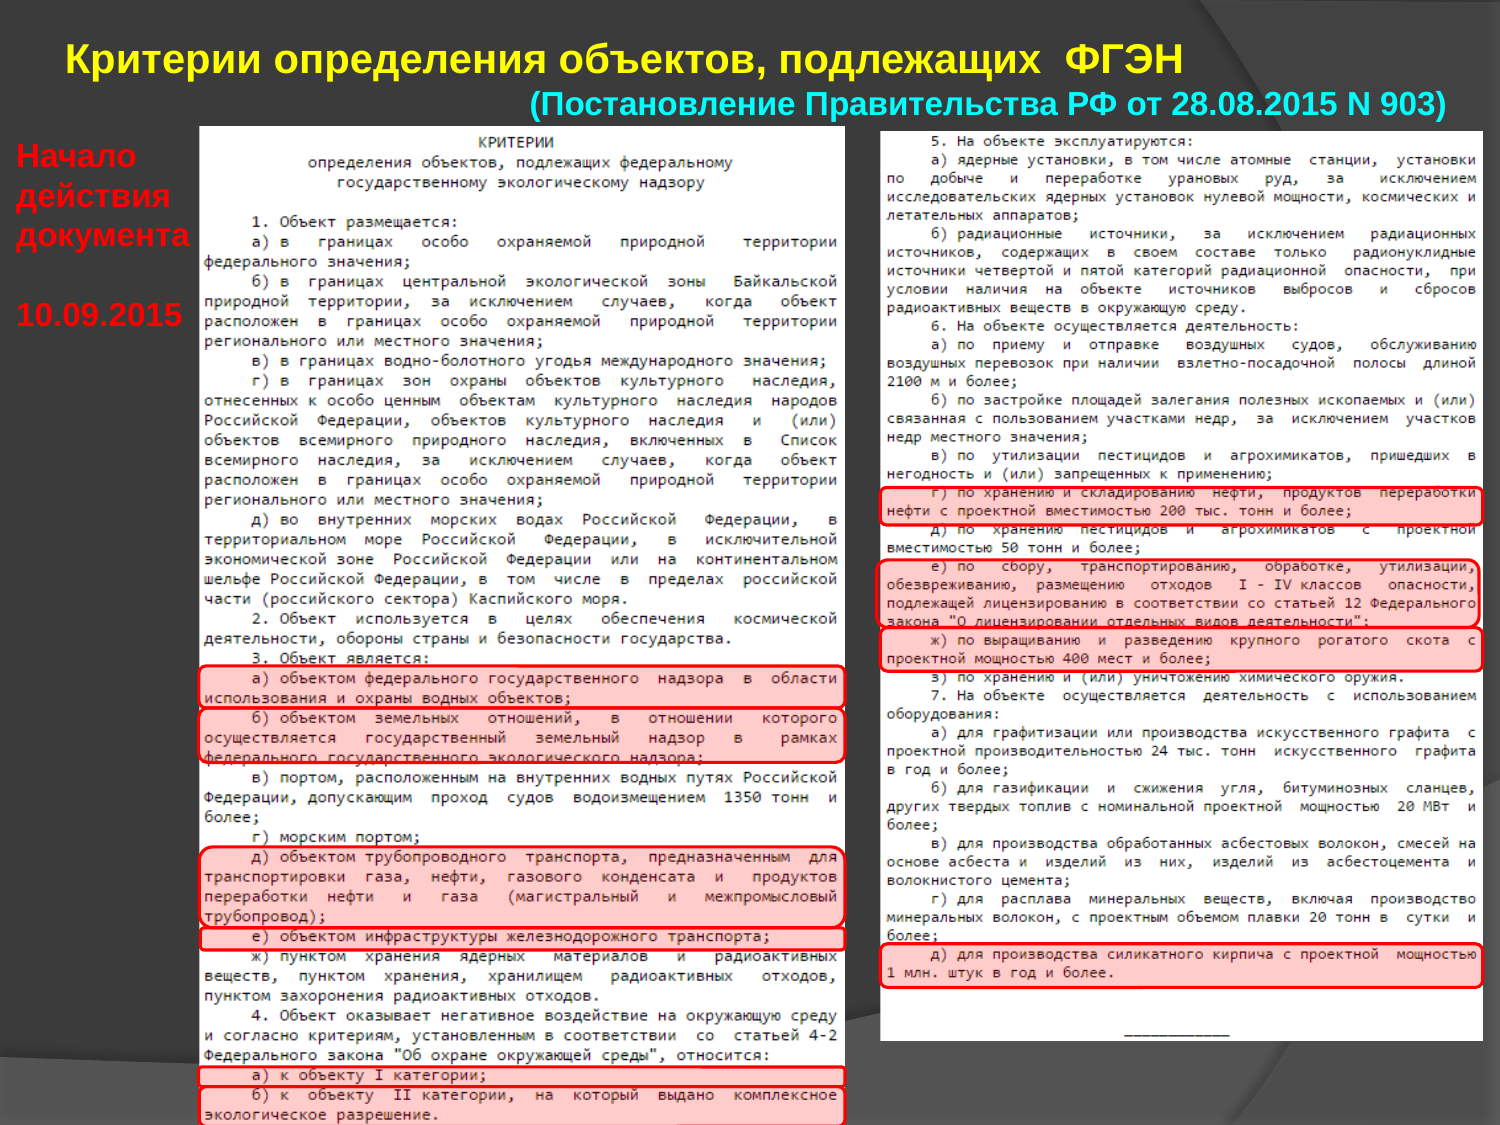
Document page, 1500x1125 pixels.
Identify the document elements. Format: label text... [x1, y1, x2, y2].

picture [198, 126, 846, 1125]
text_box Начало действия документа 10.09.2015 [1, 126, 190, 341]
picture [880, 130, 1483, 1041]
text_box Критерии определения объектов, подлежащих ФГЭН (Постановление Правительства РФ от 28.08.2015 N 903) [49, 24, 1463, 130]
